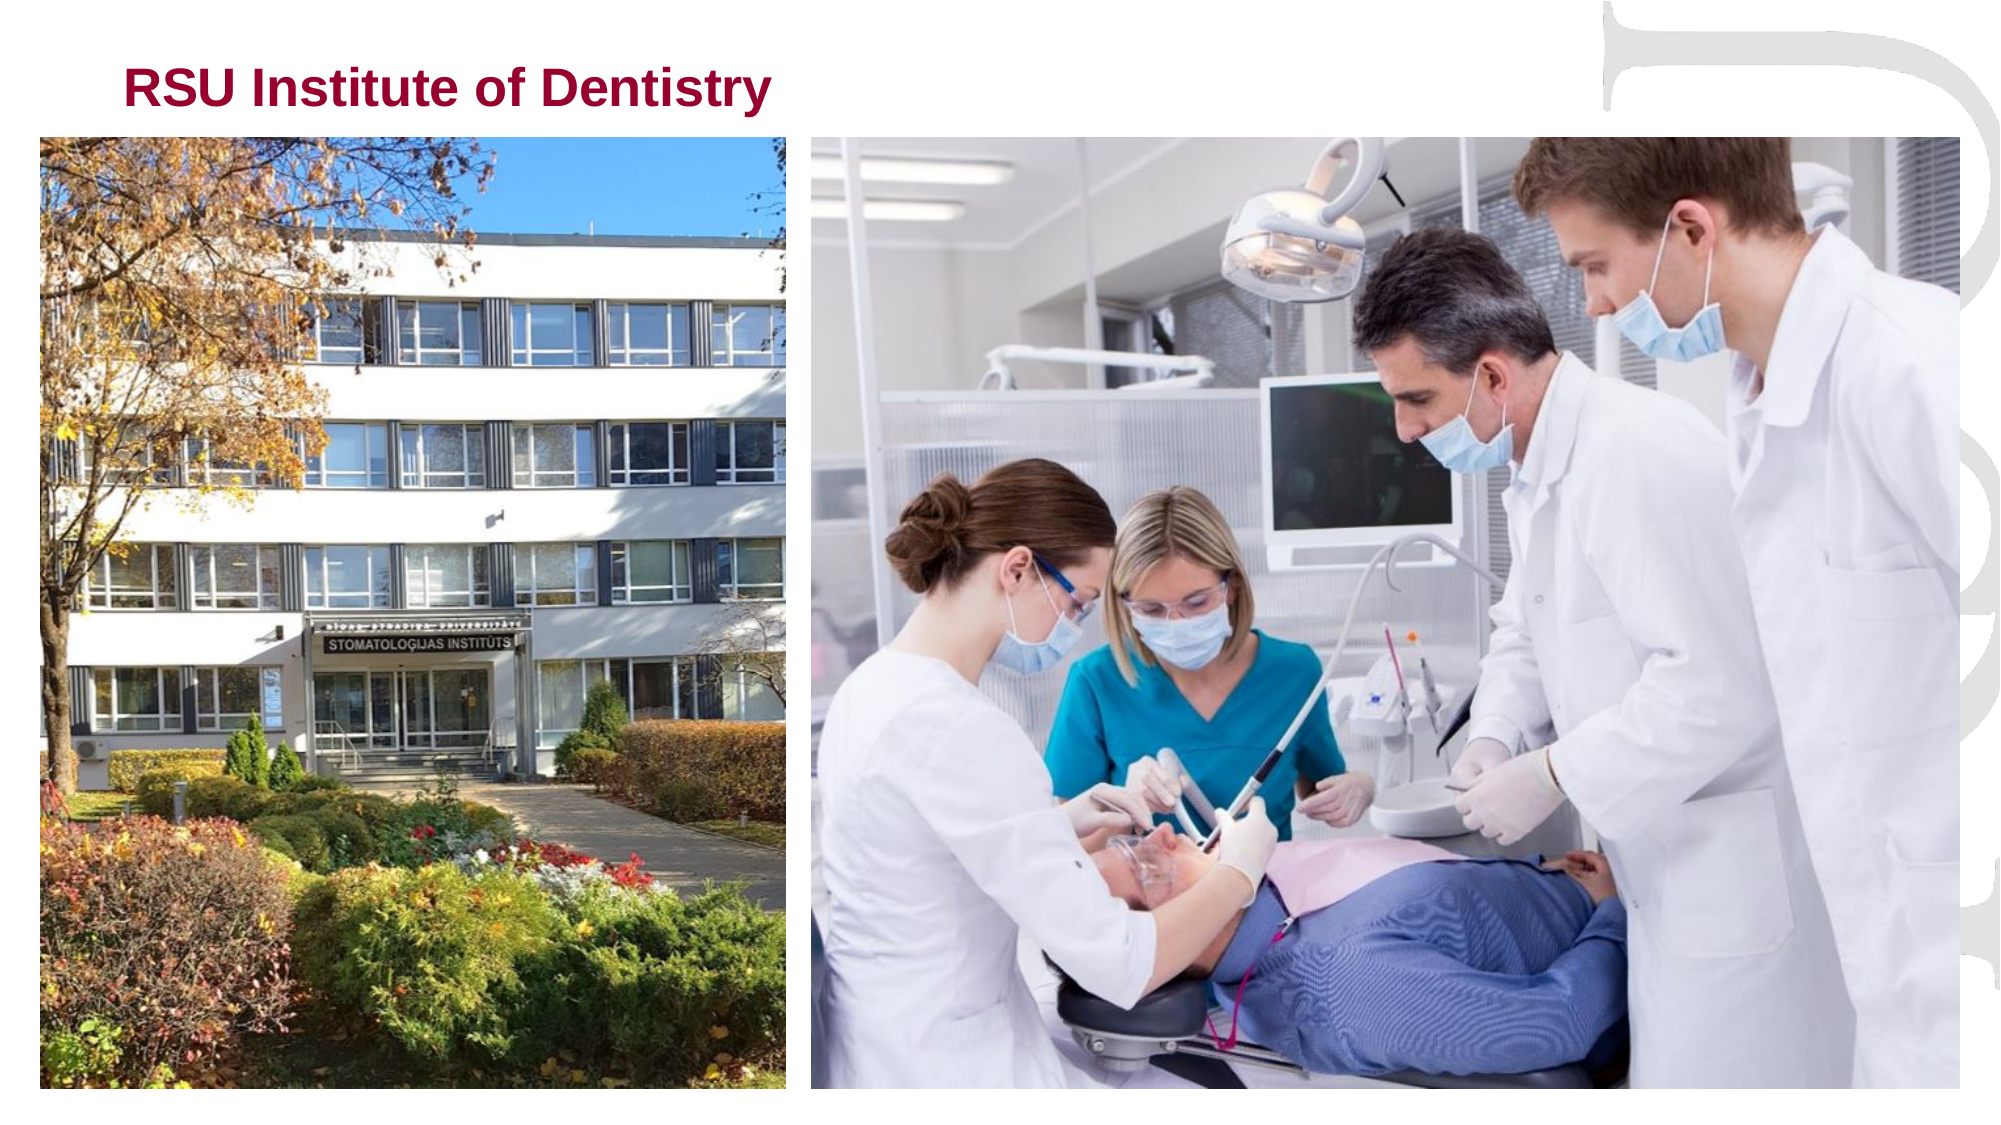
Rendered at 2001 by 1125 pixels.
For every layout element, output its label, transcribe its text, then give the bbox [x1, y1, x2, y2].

picture [40, 137, 786, 1089]
picture [811, 1, 2000, 1089]
text_box RSU Institute of Dentistry [121, 50, 1082, 117]
